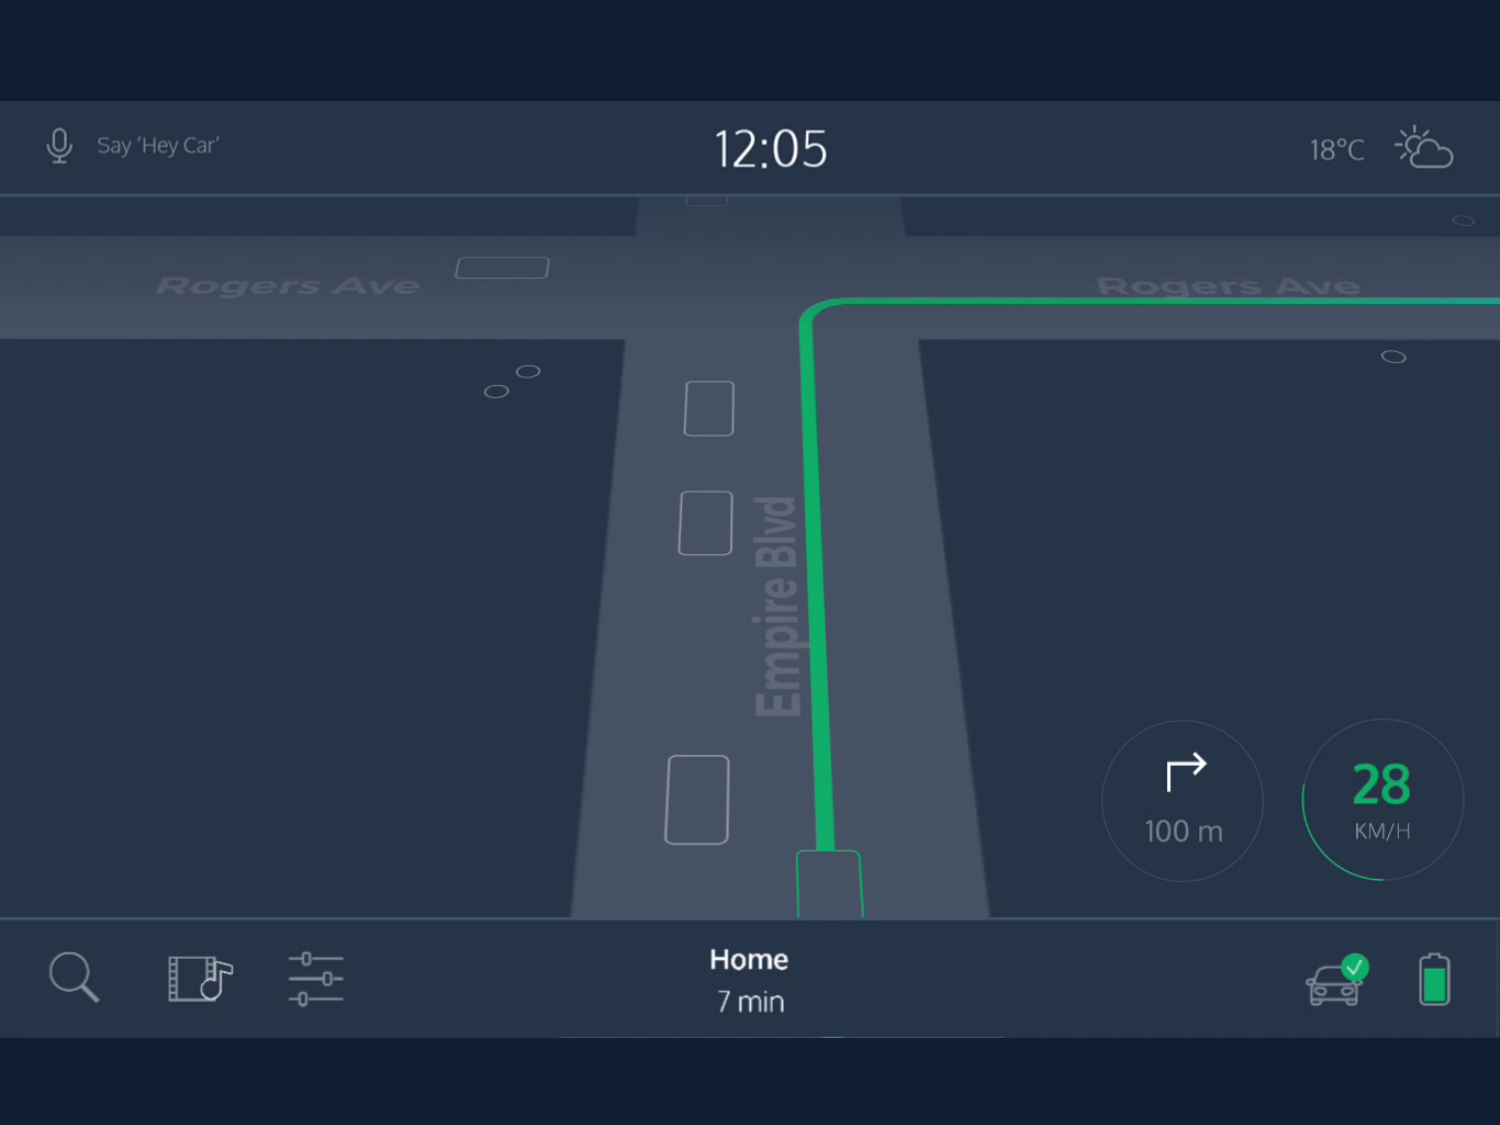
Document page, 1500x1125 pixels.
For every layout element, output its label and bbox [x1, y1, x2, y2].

text_box [0, 100, 1500, 1039]
